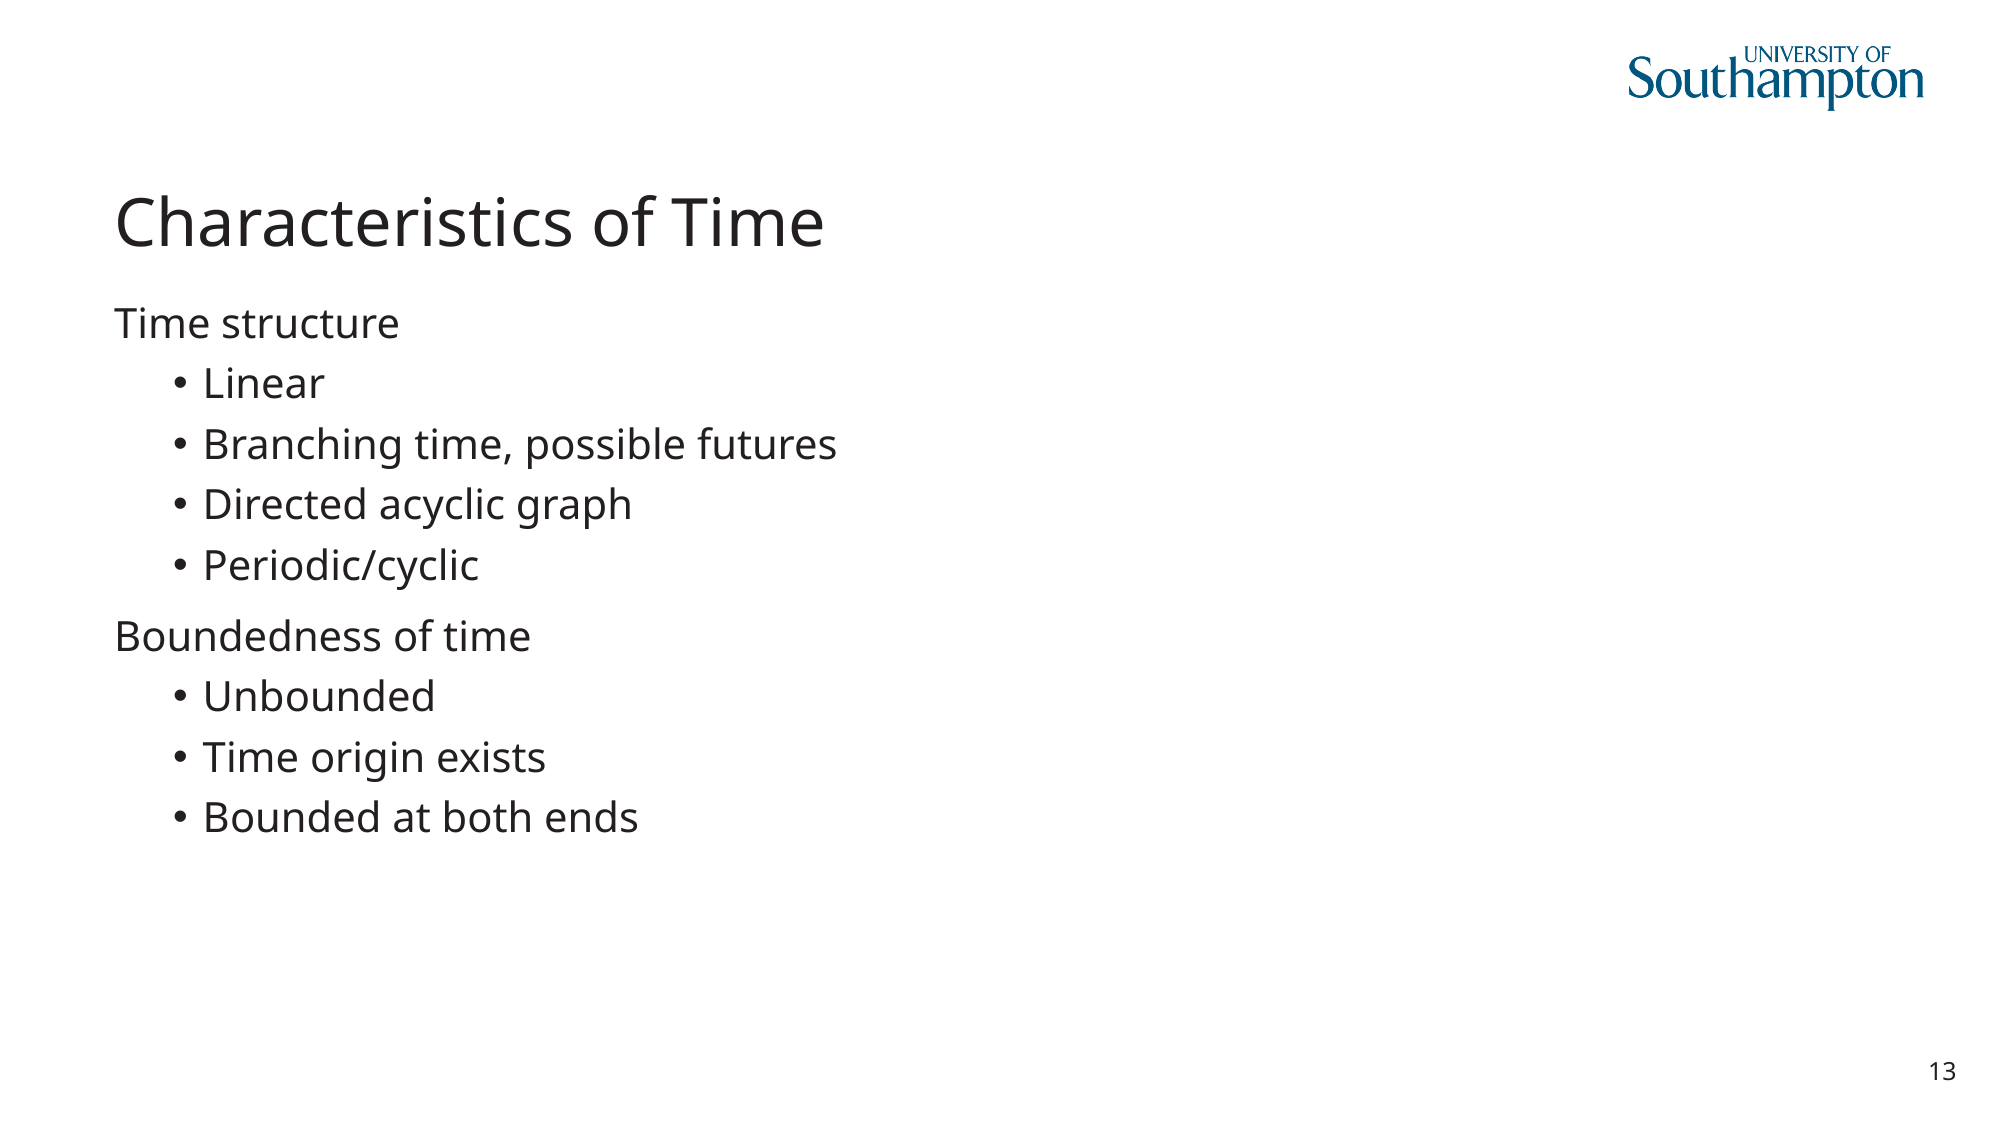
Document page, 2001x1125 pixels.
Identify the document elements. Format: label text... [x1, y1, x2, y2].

picture [1869, 48, 1877, 60]
picture [1629, 46, 1924, 111]
picture [1629, 71, 1648, 95]
title Characteristics of Time [102, 113, 1898, 268]
list Time structure Linear Branching time, possible futures Directed acyclic graph Periodic/cyclic Boundedness of time Unbounded Time origin exists Bounded at both ends [102, 290, 1898, 1024]
